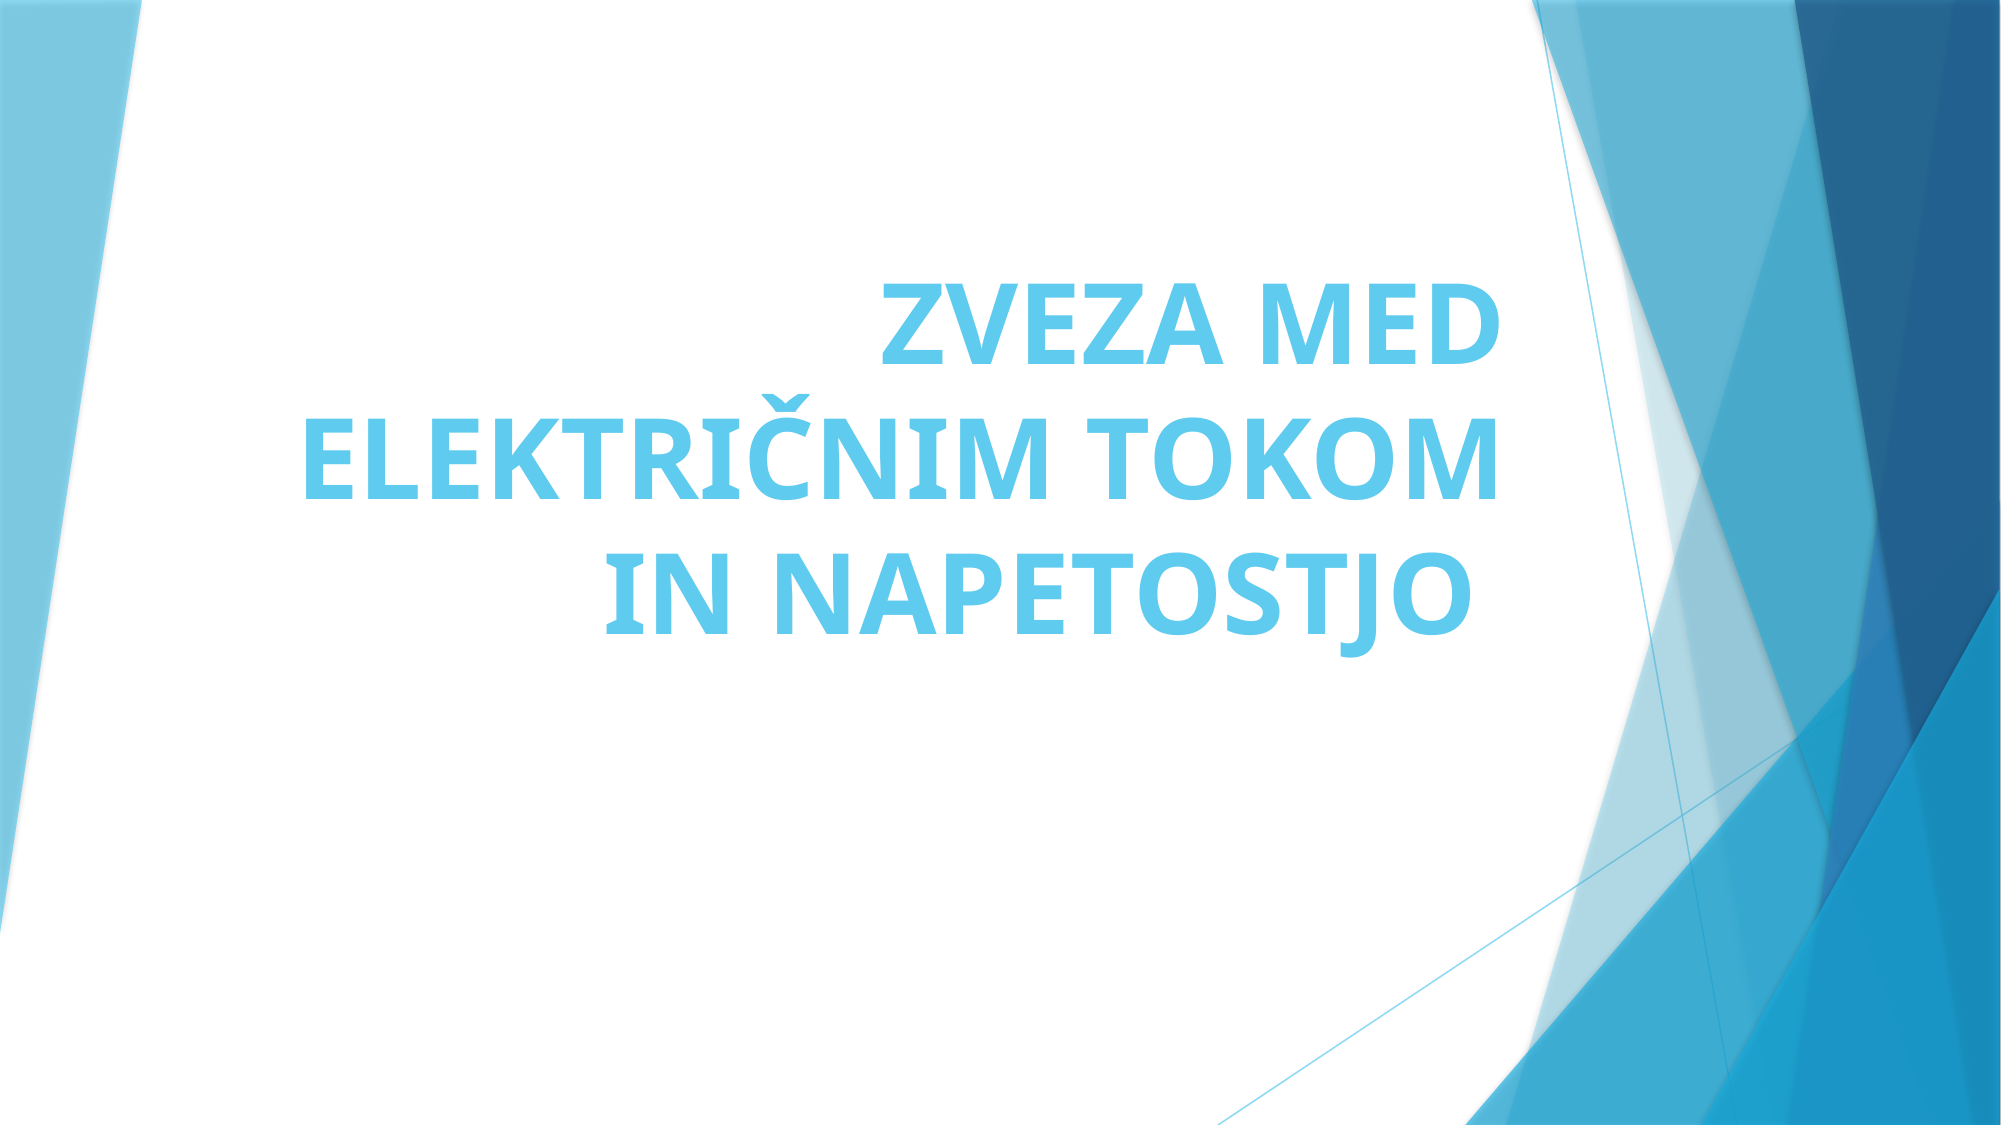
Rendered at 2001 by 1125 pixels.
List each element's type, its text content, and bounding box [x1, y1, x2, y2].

title ZVEZA MED ELEKTRIČNIM TOKOM IN NAPETOSTJO [247, 394, 1522, 665]
